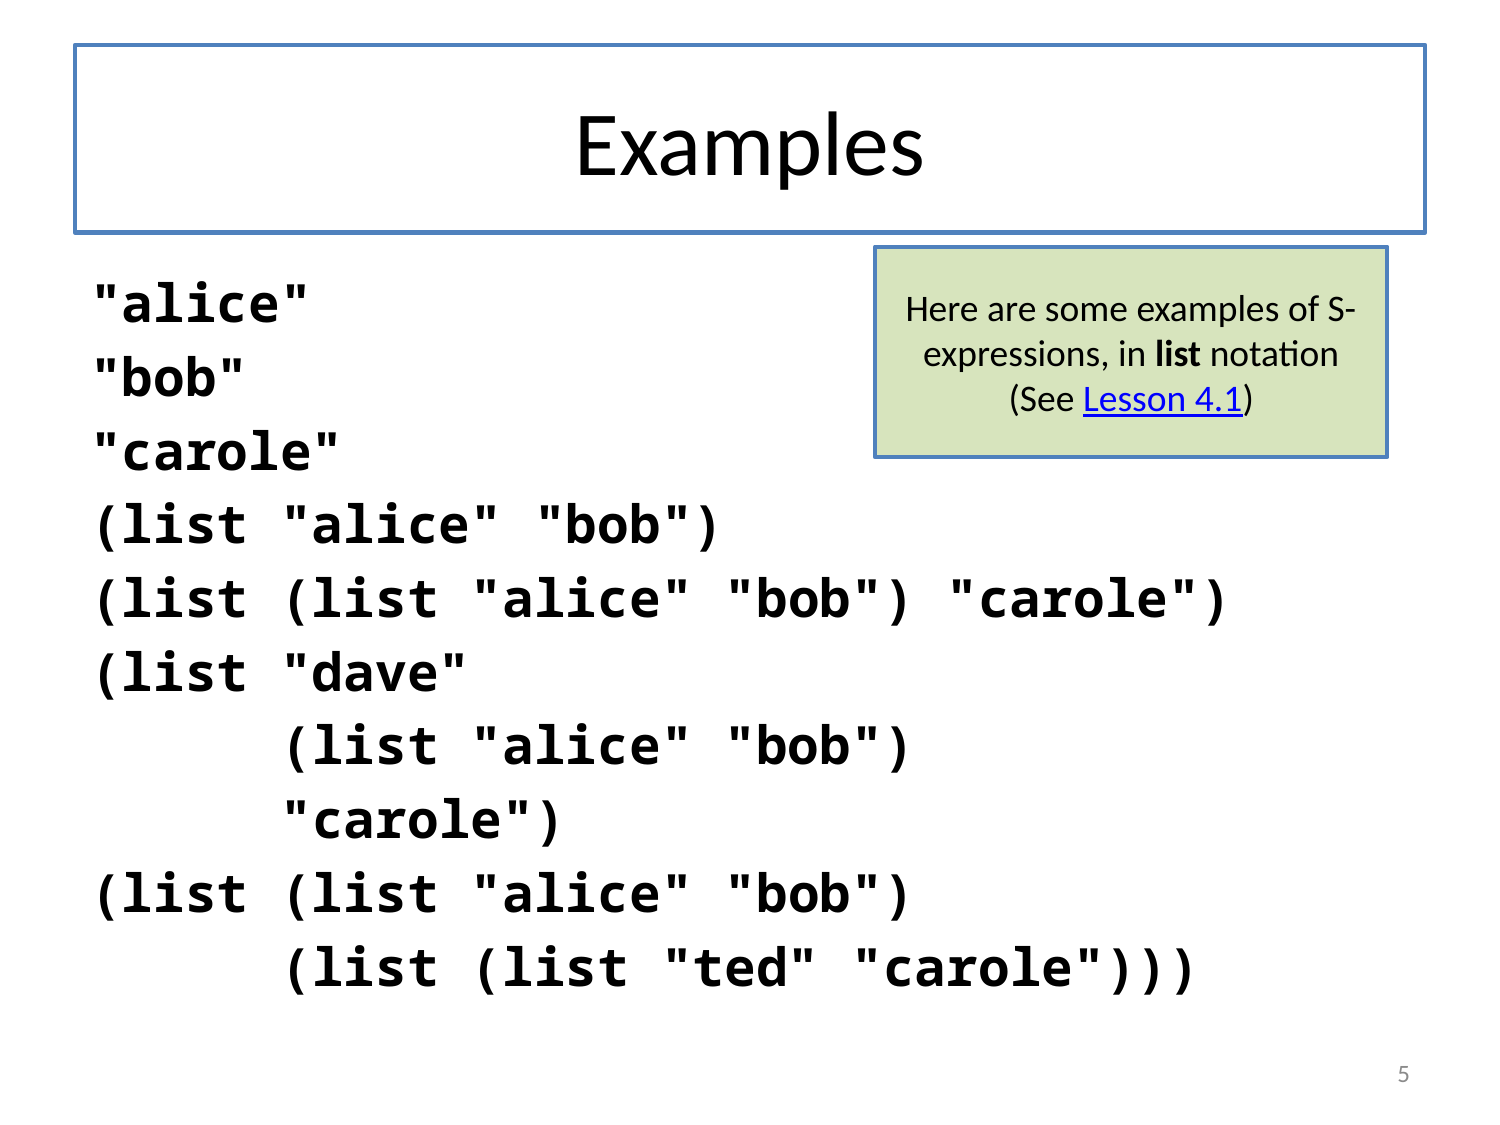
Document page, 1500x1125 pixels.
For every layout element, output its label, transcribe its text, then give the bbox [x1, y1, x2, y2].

title Examples [73, 43, 1427, 235]
list "alice" "bob" "carole" (list "alice" "bob") (list (list "alice" "bob") "carole") (list "dave" (list "alice" "bob") "carole") (list (list "alice" "bob") (list (list "ted" "carole"))) [75, 262, 1425, 1005]
slide_number 5 [1074, 1042, 1425, 1103]
text_box Here are some examples of S-expressions, in list notation (See Lesson 4.1) [873, 245, 1389, 459]
